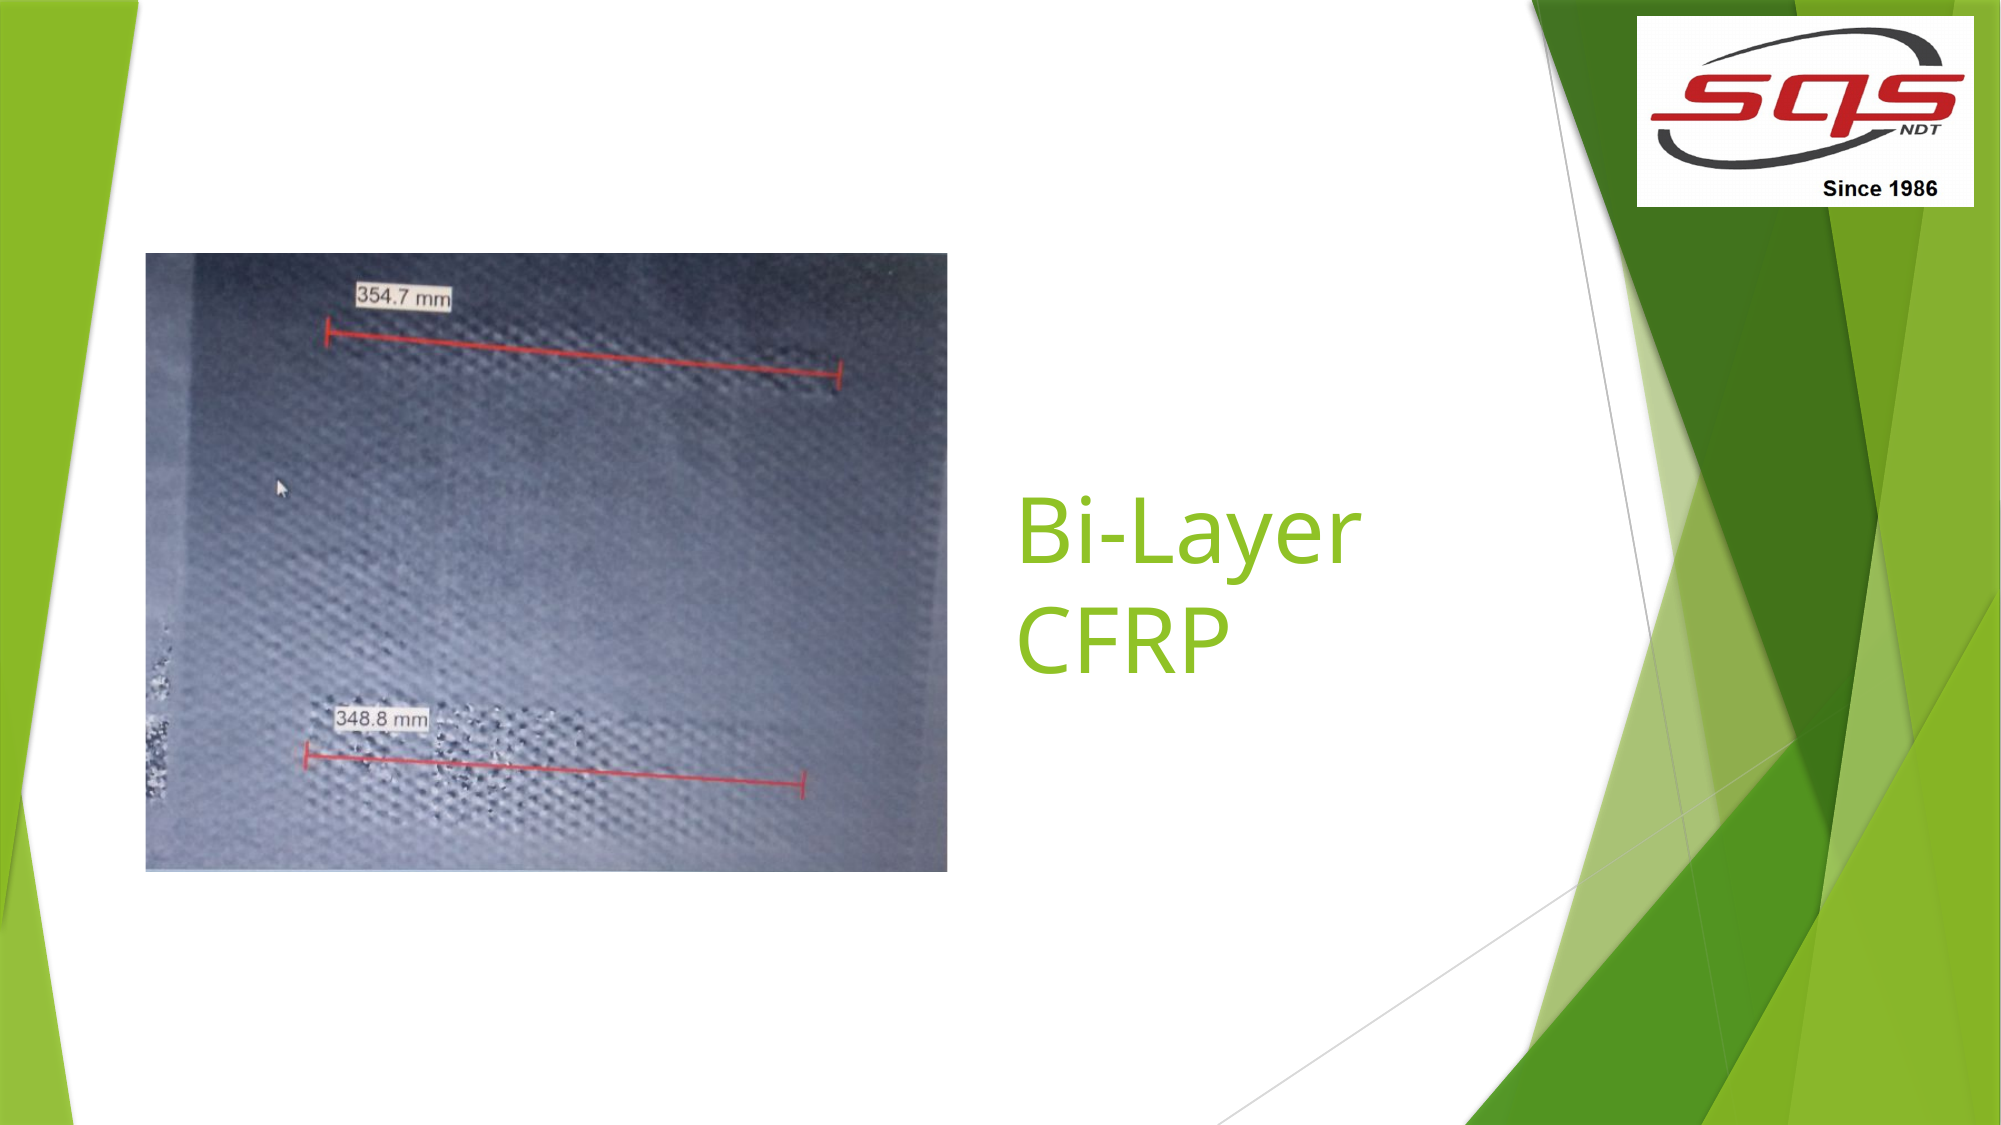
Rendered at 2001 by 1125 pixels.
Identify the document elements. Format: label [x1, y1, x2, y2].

list [145, 253, 948, 872]
picture [1636, 15, 1975, 207]
text_box [0, 0, 2000, 1125]
